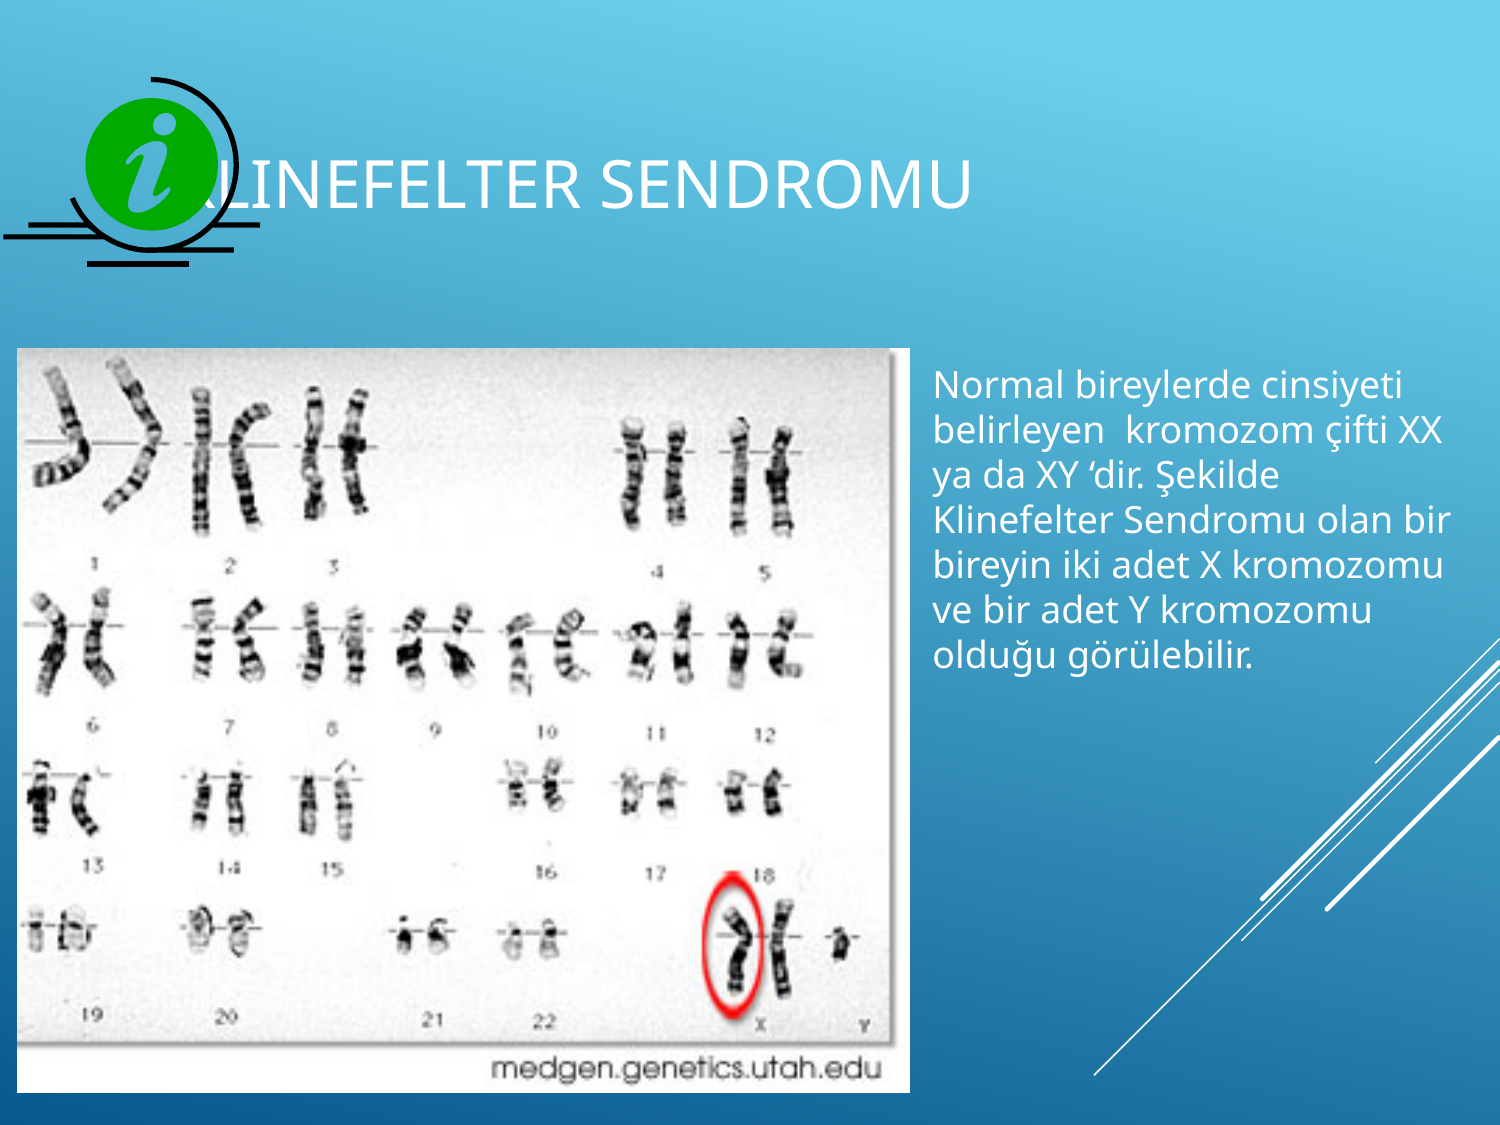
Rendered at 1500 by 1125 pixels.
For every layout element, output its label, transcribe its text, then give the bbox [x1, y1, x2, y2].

picture [3, 76, 261, 267]
text_box Normal bireylerde cinsiyeti belirleyen kromozom çifti XX ya da XY ‘dir. Şekilde Klinefelter Sendromu olan bir bireyin iki adet X kromozomu ve bir adet Y kromozomu olduğu görülebilir. [917, 353, 1483, 729]
title Klinefelter Sendromu [159, 95, 1432, 269]
picture [16, 348, 910, 1093]
